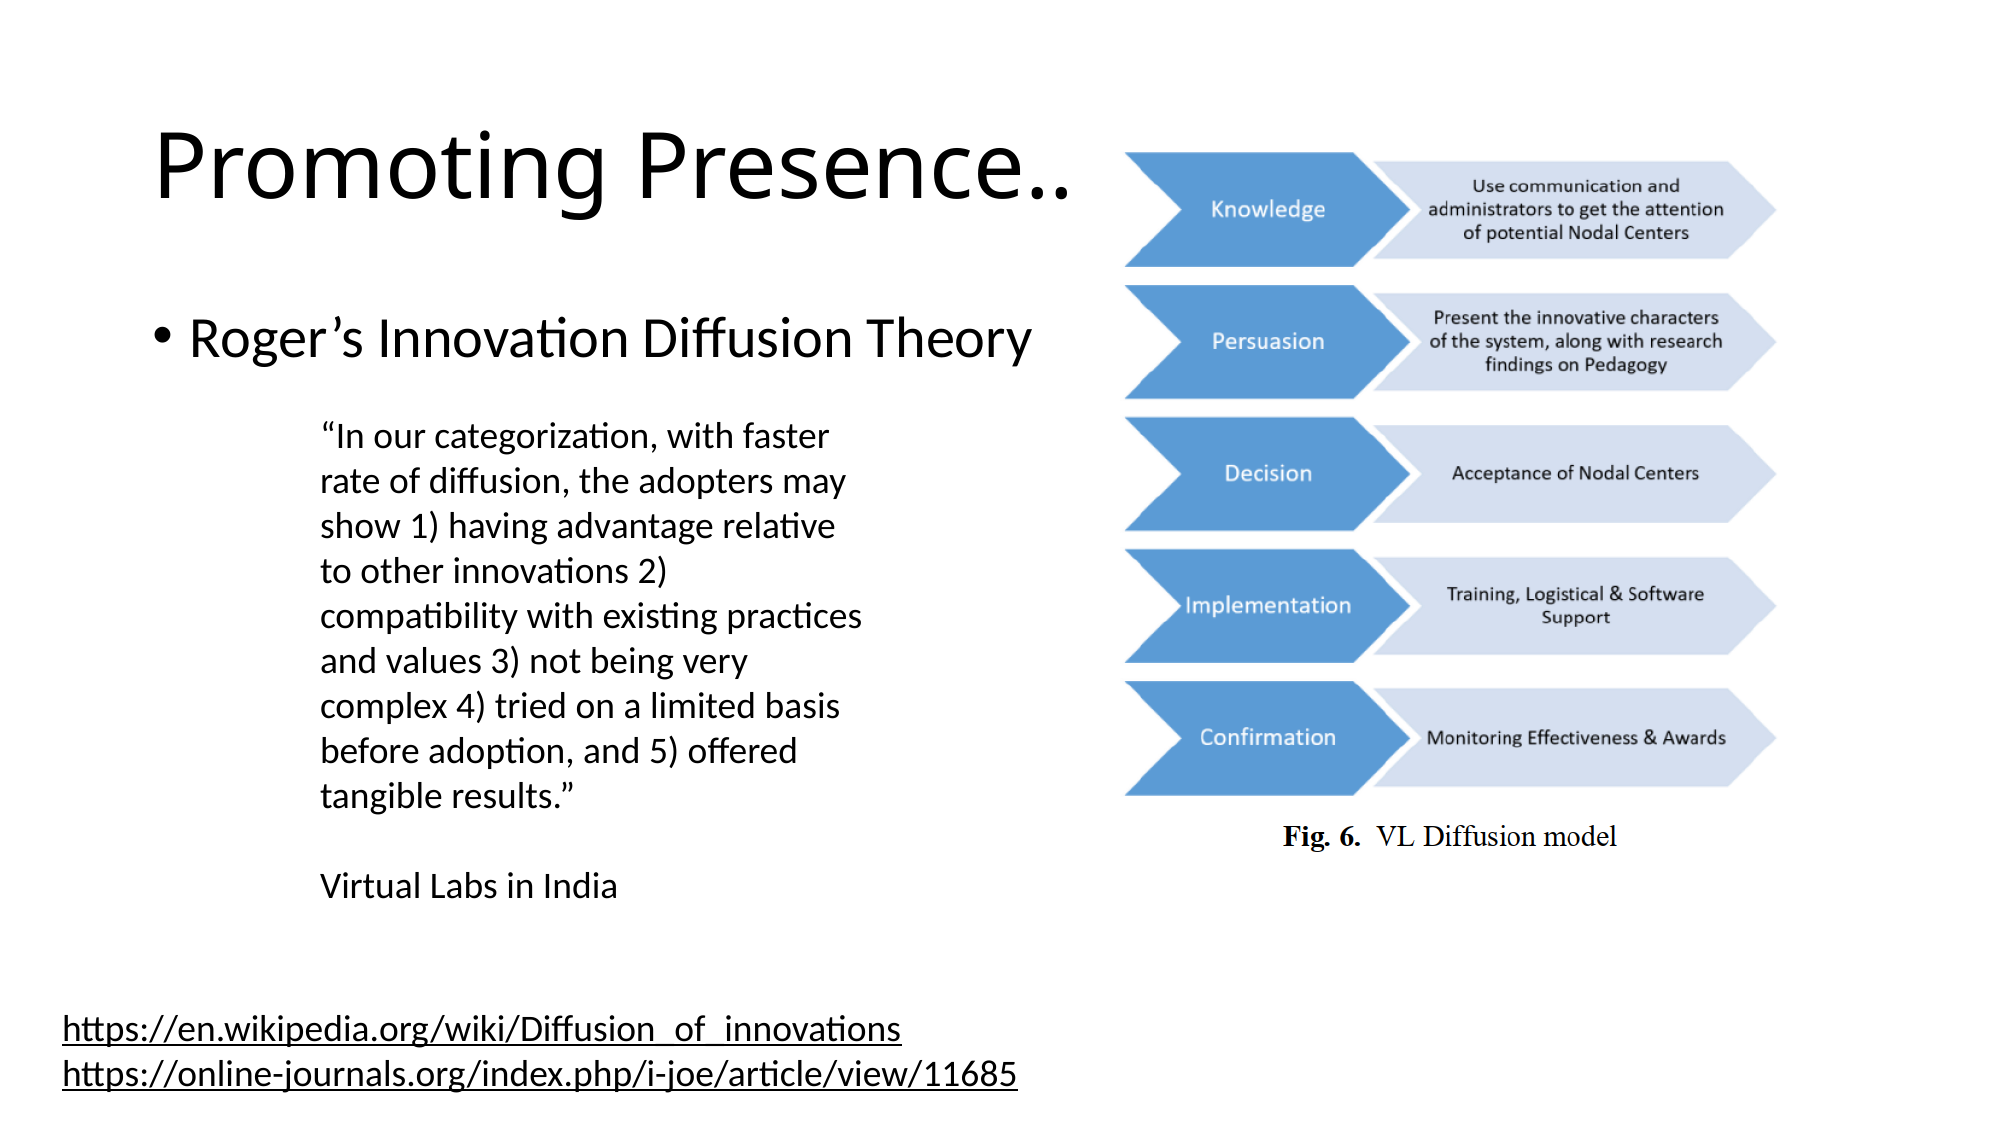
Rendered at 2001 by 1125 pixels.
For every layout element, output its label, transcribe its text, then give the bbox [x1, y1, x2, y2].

picture [1079, 122, 1815, 872]
text_box https://en.wikipedia.org/wiki/Diffusion_of_innovations https://online-journals.org/index.php/i-joe/article/view/11685 [47, 996, 1042, 1102]
text_box “In our categorization, with faster rate of diffusion, the adopters may show 1) having advantage relative to other innovations 2) compatibility with existing practices and values 3) not being very complex 4) tried on a limited basis before adoption, and 5) offered tangible results.” Virtual Labs in India [305, 403, 880, 914]
list Roger’s Innovation Diffusion Theory [137, 299, 1863, 1014]
title Promoting Presence… [137, 59, 1863, 278]
